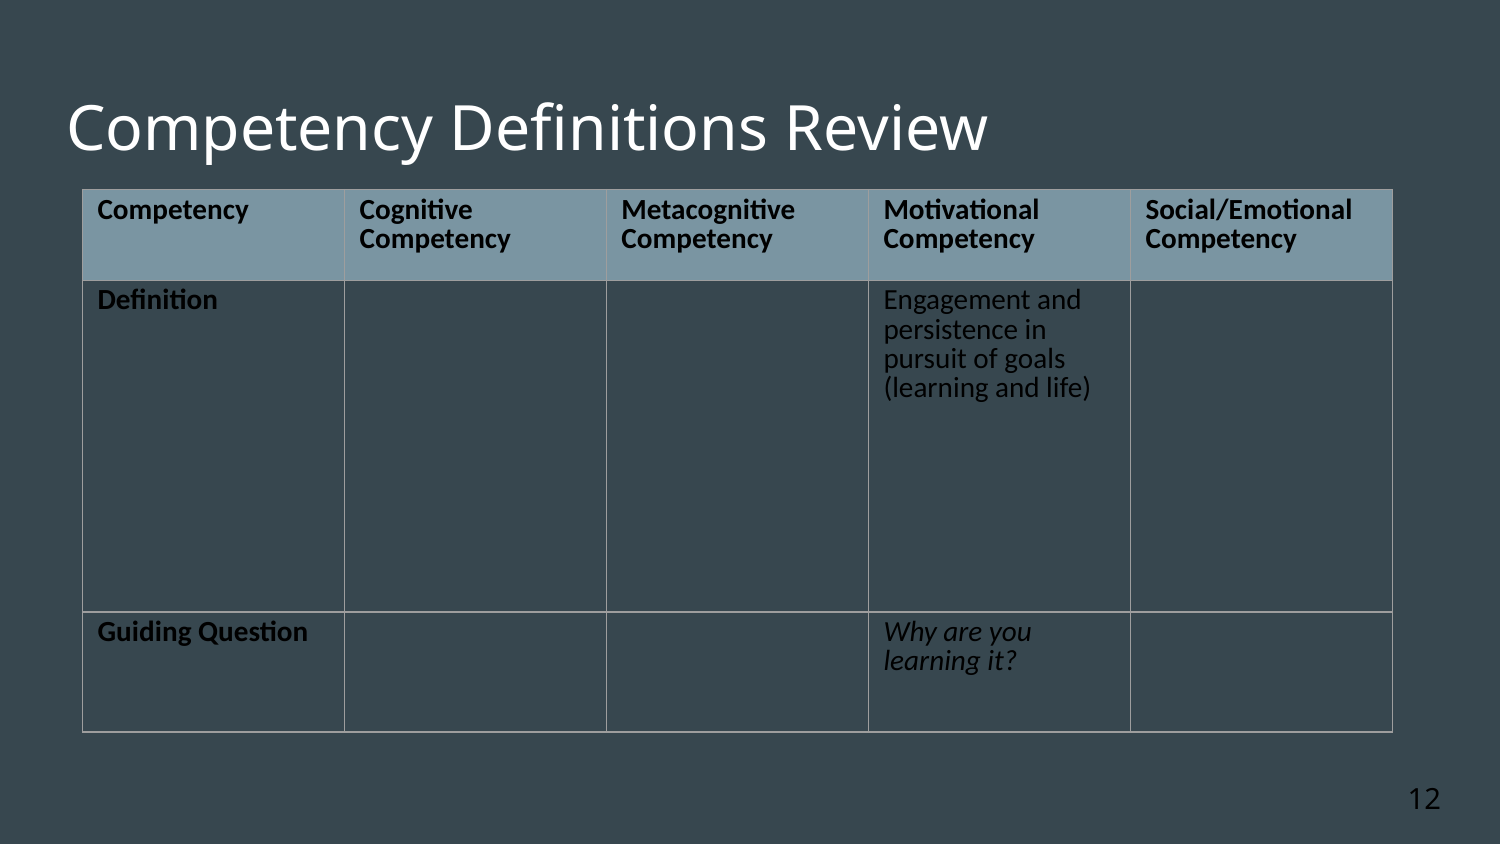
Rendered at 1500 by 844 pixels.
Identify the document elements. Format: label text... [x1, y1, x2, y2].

table_header Social/Emotional Competency [1131, 190, 1392, 280]
table_cell Why are you learning it? [869, 613, 1130, 731]
table_cell [345, 613, 606, 731]
table_cell Guiding Question [83, 613, 344, 731]
table_header Cognitive Competency [345, 190, 606, 280]
title Competency Definitions Review [51, 72, 1449, 167]
table_header Metacognitive Competency [607, 190, 868, 280]
table_cell [607, 281, 868, 611]
table_header Motivational Competency [869, 190, 1130, 280]
slide_number 12 [1392, 767, 1483, 833]
table_cell [607, 613, 868, 731]
table_cell [1131, 613, 1392, 731]
table_cell [345, 281, 606, 611]
table_cell Definition [83, 281, 344, 611]
table_cell [1131, 281, 1392, 611]
table_header Competency [83, 190, 344, 280]
table_cell Engagement and persistence in pursuit of goals (learning and life) [869, 281, 1130, 611]
